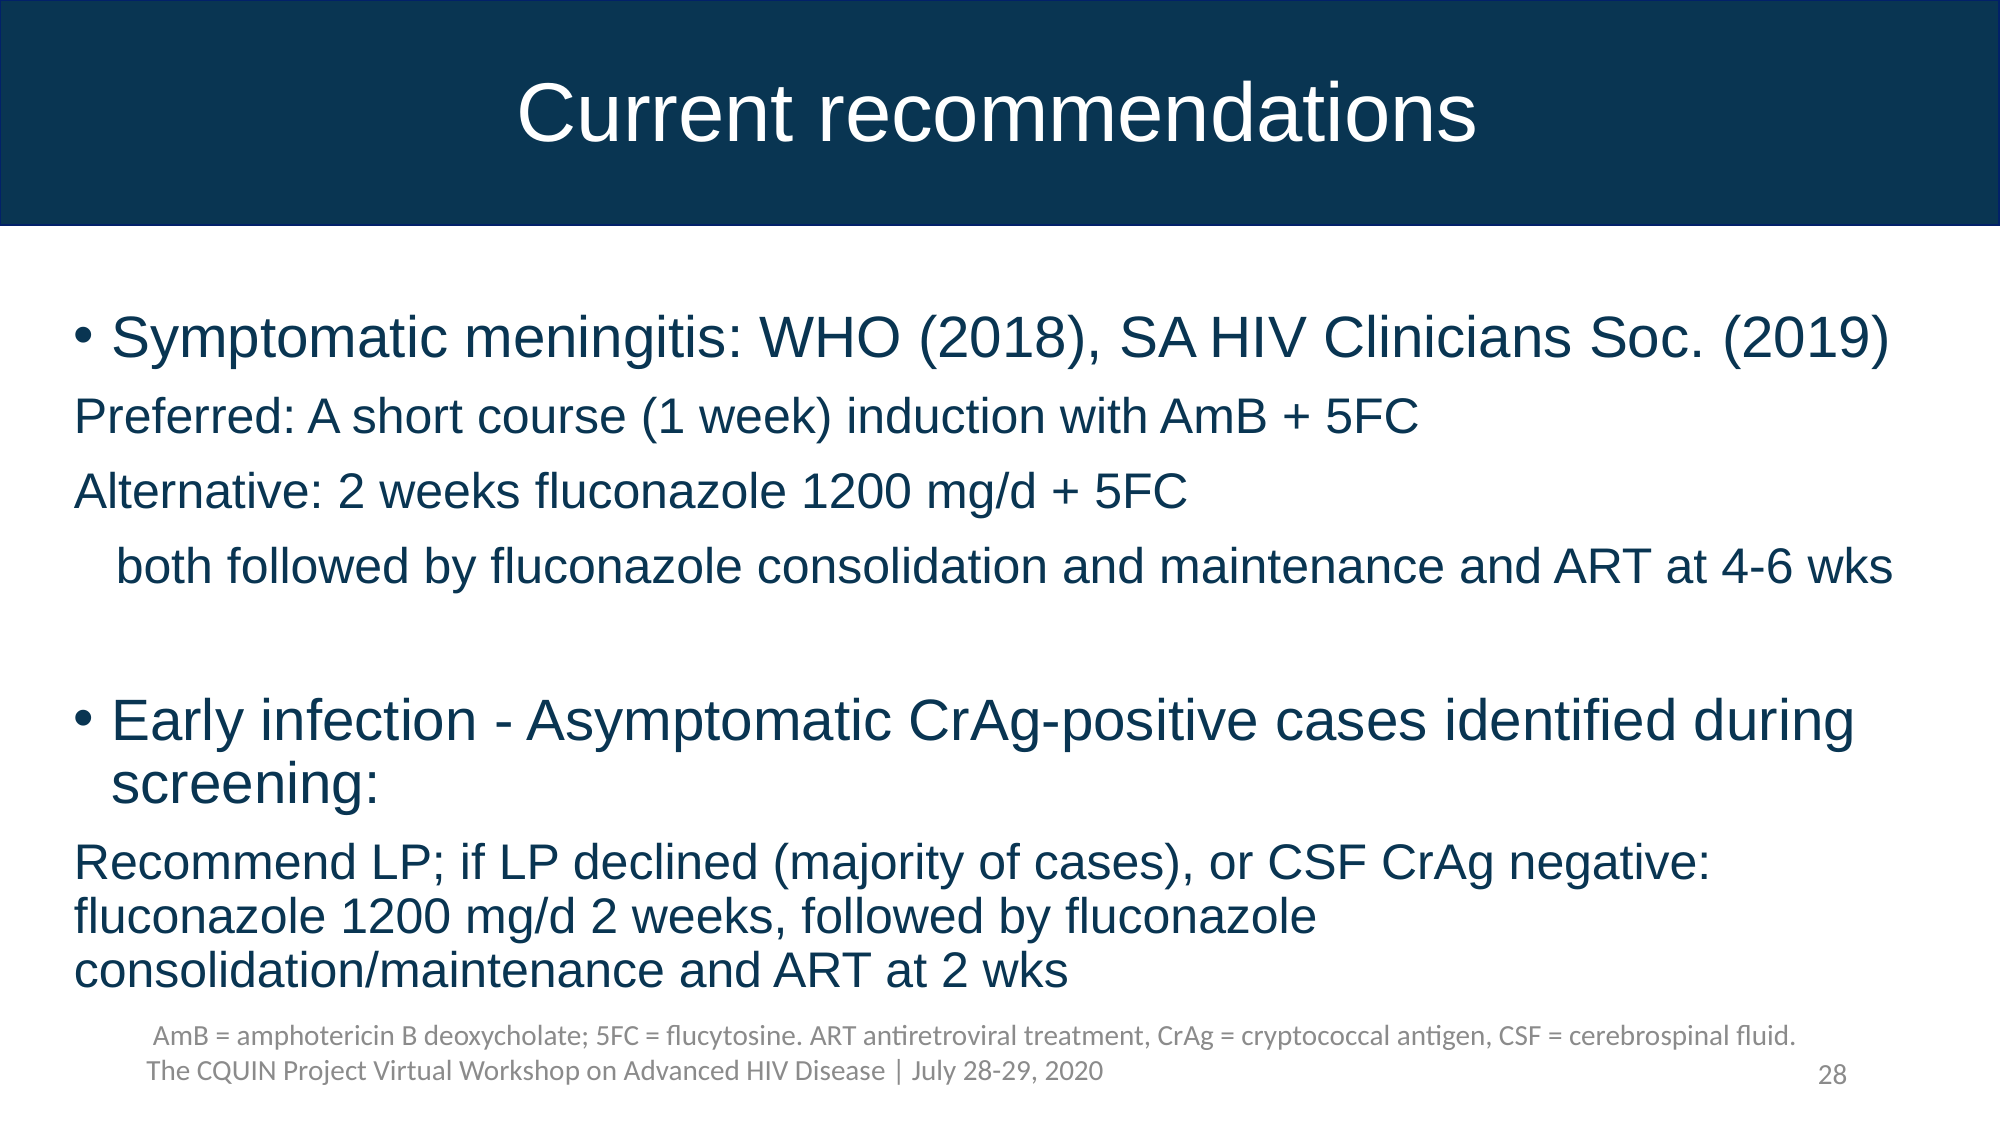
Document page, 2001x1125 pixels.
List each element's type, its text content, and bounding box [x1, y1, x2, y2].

slide_number 28 [1412, 1042, 1863, 1103]
title Current recommendations [135, 52, 1861, 178]
list Symptomatic meningitis: WHO (2018), SA HIV Clinicians Soc. (2019) Preferred: A short course (1 week) induction with AmB + 5FC Alternative: 2 weeks fluconazole 1200 mg/d + 5FC both followed by fluconazole consolidation and maintenance and ART at 4-6 wks Early infection - Asymptomatic CrAg-positive cases identified during screening: Recommend LP; if LP declined (majority of cases), or CSF CrAg negative: fluconazole 1200 mg/d 2 weeks, followed by fluconazole consolidation/maintenance and ART at 2 wks [58, 299, 1934, 1014]
text_box AmB = amphotericin B deoxycholate; 5FC = flucytosine. ART antiretroviral treatment, CrAg = cryptococcal antigen, CSF = cerebrospinal fluid. The CQUIN Project Virtual Workshop on Advanced HIV Disease | July 28-29, 2020 [131, 1021, 1834, 1081]
